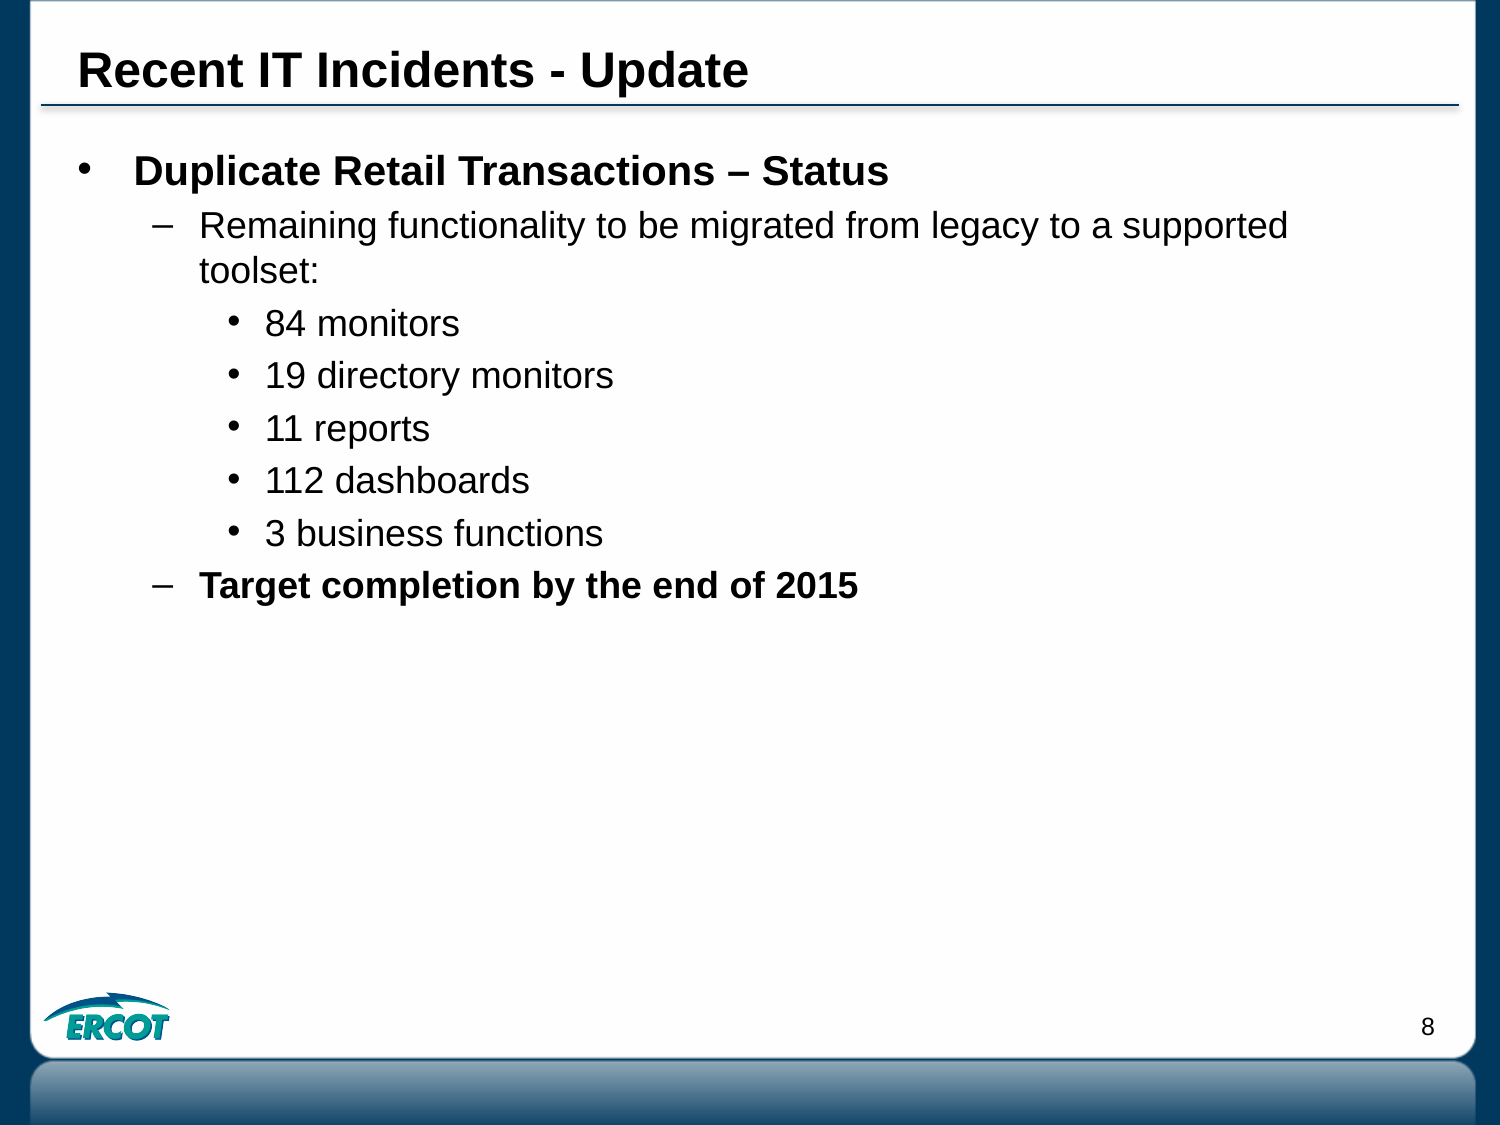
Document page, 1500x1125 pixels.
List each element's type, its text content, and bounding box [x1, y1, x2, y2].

title Recent IT Incidents - Update [62, 29, 1450, 106]
list Duplicate Retail Transactions – Status Remaining functionality to be migrated from legacy to a supported toolset: 84 monitors 19 directory monitors 11 reports 112 dashboards 3 business functions Target completion by the end of 2015 [62, 135, 1413, 976]
picture [0, 0, 1500, 1125]
